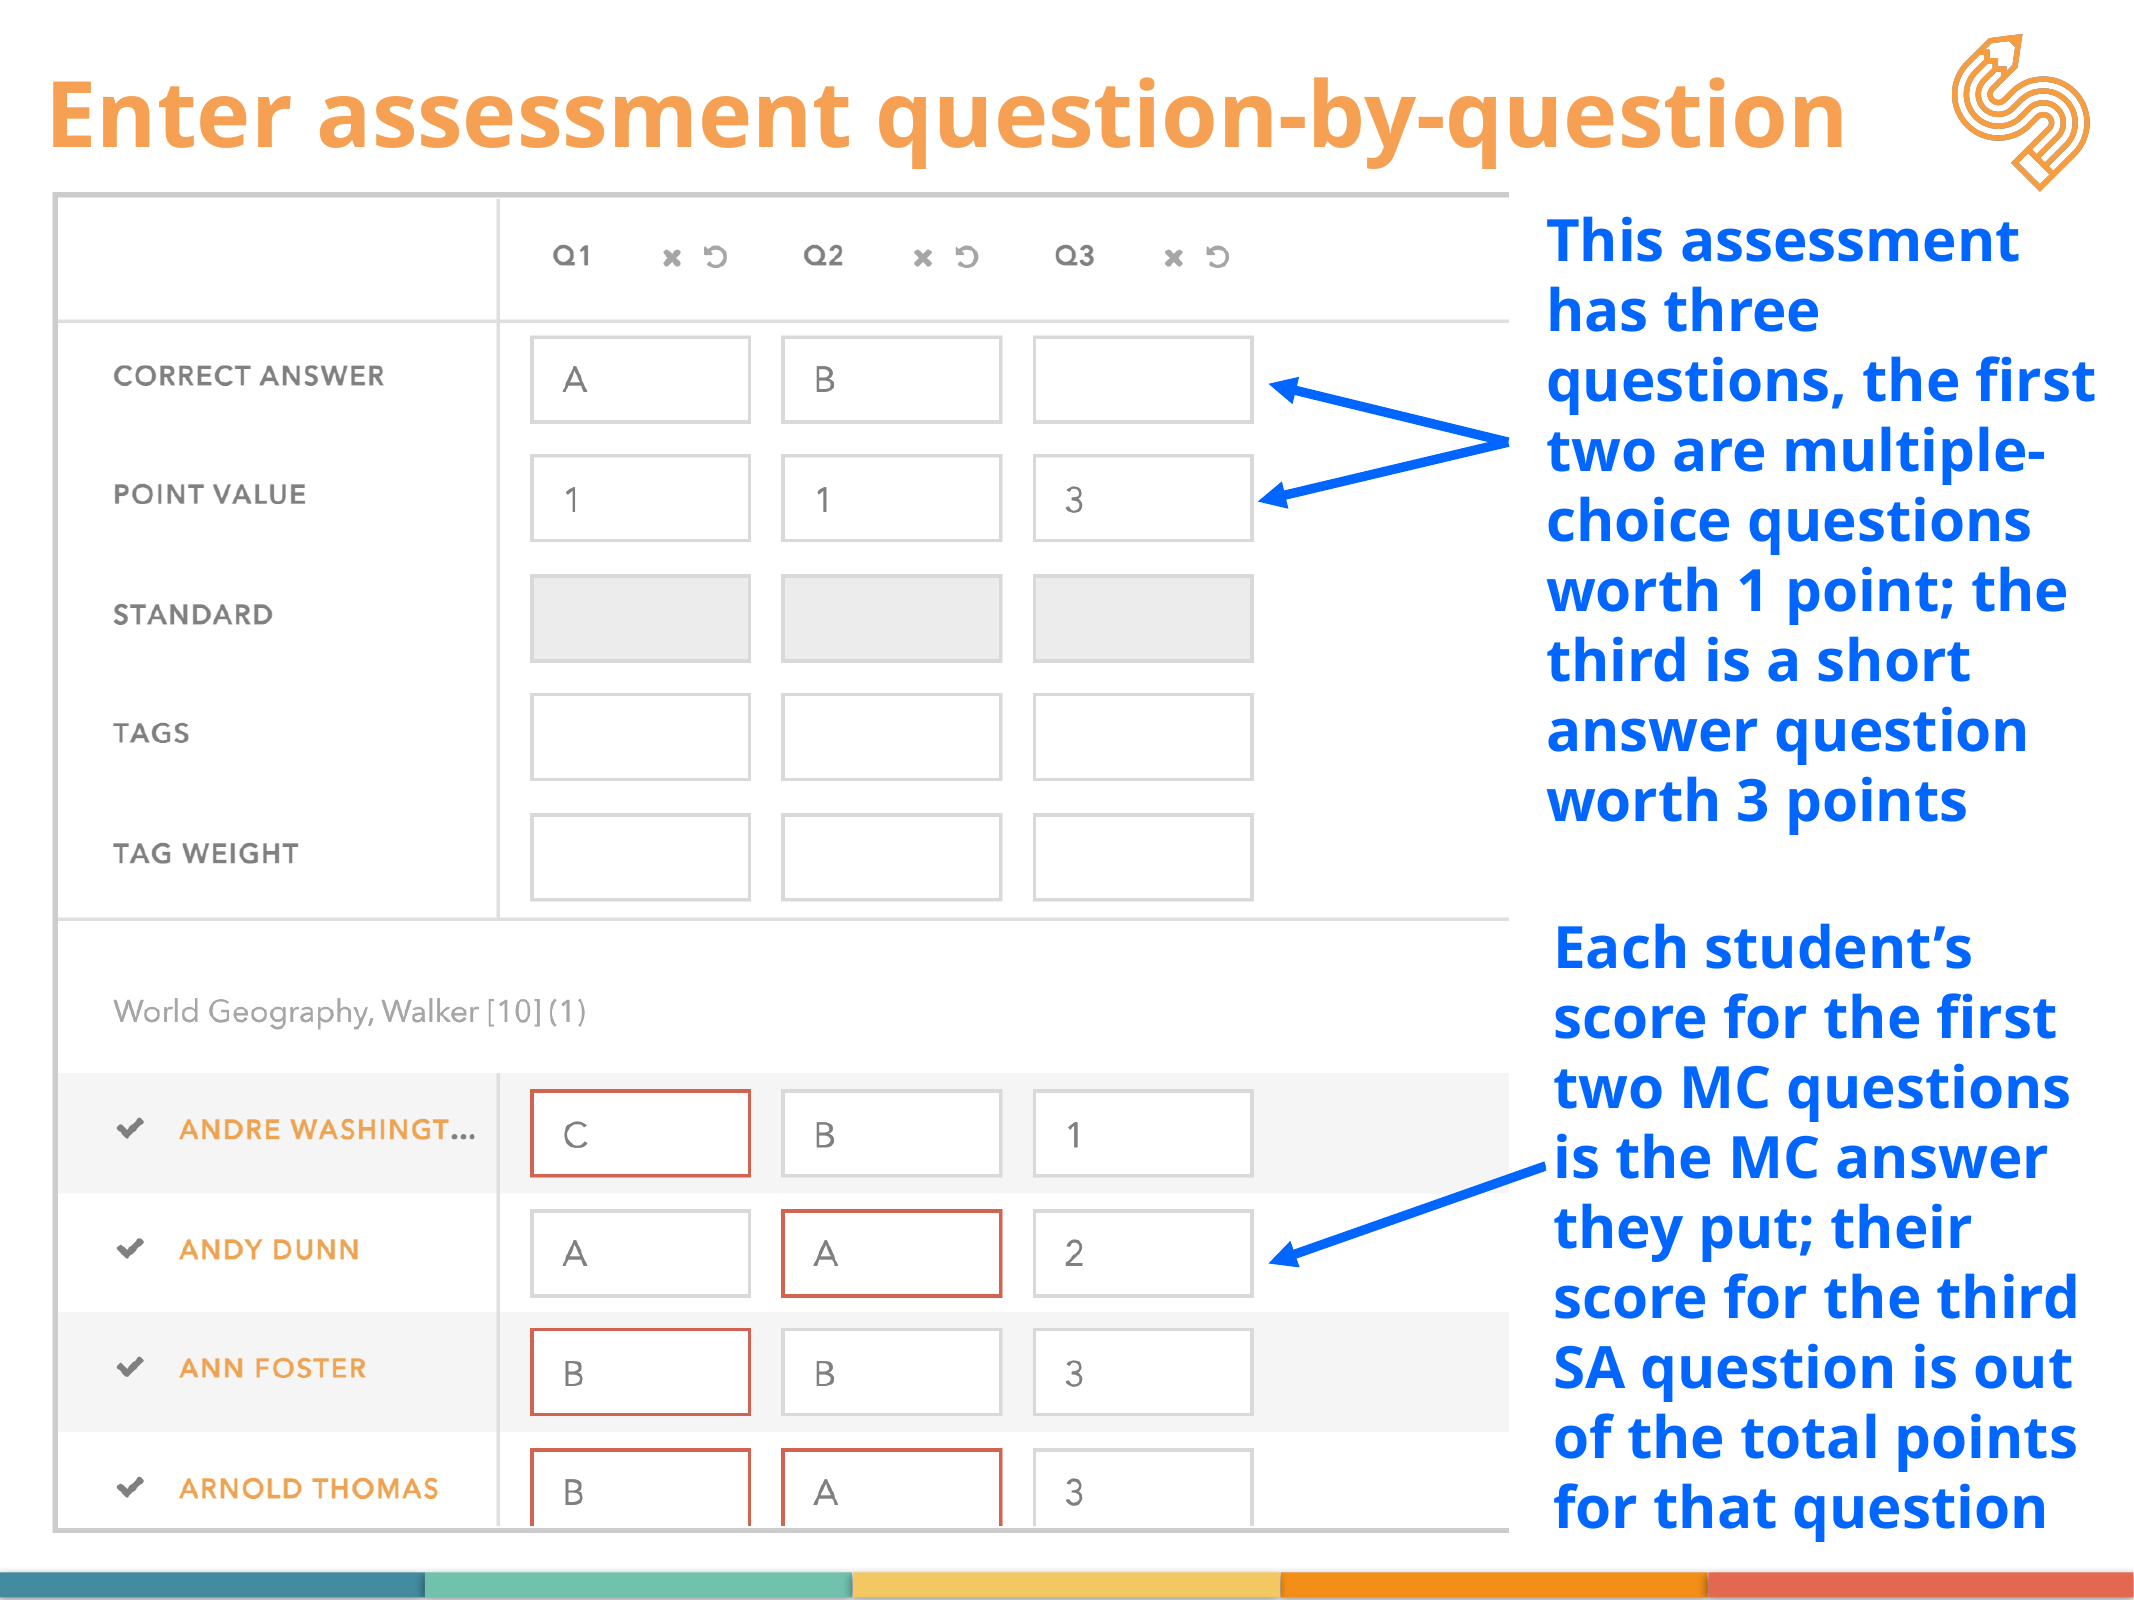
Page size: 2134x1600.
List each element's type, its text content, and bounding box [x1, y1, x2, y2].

text_box Each student’s score for the first two MC questions is the MC answer they put; their score for the third SA question is out of the total points for that question [1545, 903, 2111, 1548]
text_box This assessment has three questions, the first two are multiple-choice questions worth 1 point; the third is a short answer question worth 3 points [1538, 196, 2134, 841]
picture [1936, 24, 2103, 196]
title Enter assessment question-by-question [37, 39, 1907, 183]
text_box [1268, 383, 1509, 441]
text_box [1257, 441, 1509, 502]
picture [37, 182, 1509, 1554]
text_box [1268, 1165, 1546, 1264]
